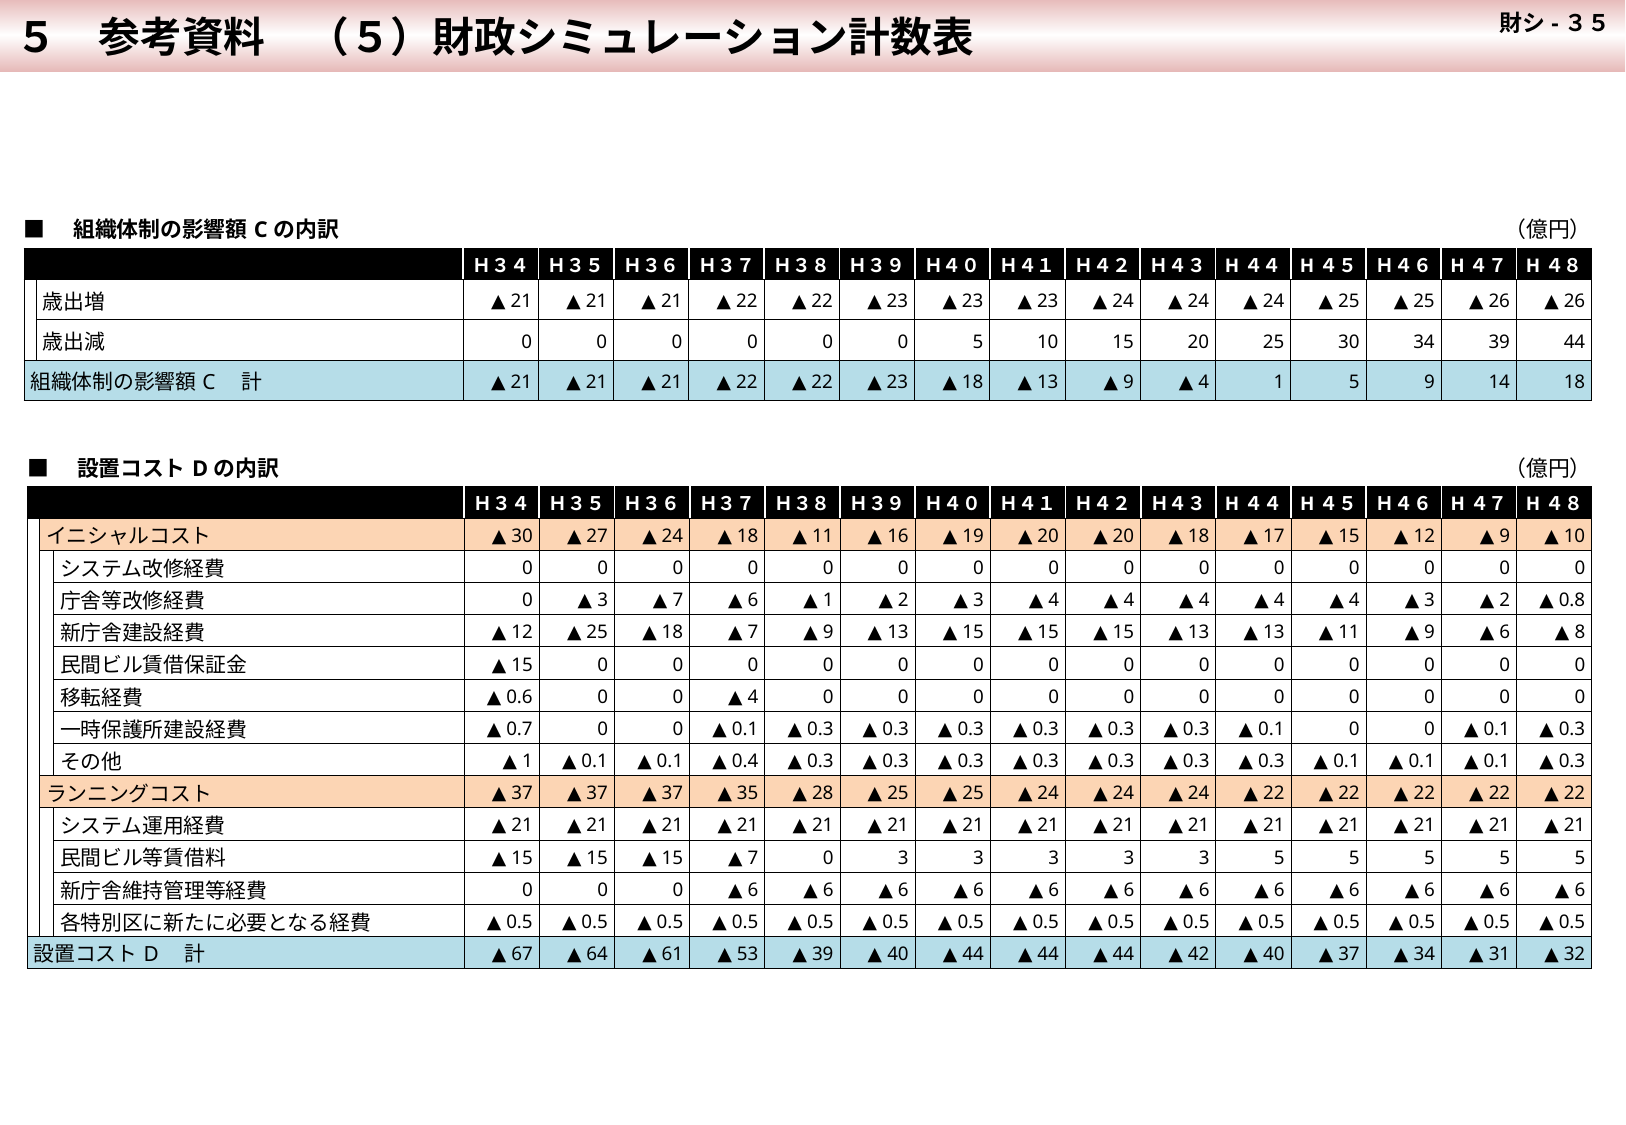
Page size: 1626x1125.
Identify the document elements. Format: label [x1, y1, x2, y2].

table_cell [1141, 583, 1215, 614]
table_cell [1442, 519, 1516, 550]
table_cell [1367, 551, 1441, 582]
table_cell [465, 551, 539, 582]
table_cell [915, 361, 989, 400]
table_cell [1141, 905, 1215, 936]
table_cell [1141, 320, 1215, 360]
table_cell [25, 249, 462, 279]
table_cell [916, 680, 990, 711]
table_cell [1517, 905, 1591, 936]
table_cell [1442, 680, 1516, 711]
table_cell [841, 744, 915, 775]
table_cell [465, 744, 539, 775]
table_cell [1367, 776, 1441, 807]
table_cell [614, 361, 688, 400]
table_cell [540, 808, 614, 840]
table_cell [1216, 551, 1291, 582]
table_cell [1367, 873, 1441, 904]
table_cell [1292, 249, 1365, 279]
table_cell [1216, 841, 1291, 872]
table_cell [54, 680, 464, 711]
table_cell [1292, 808, 1366, 840]
table_cell [1216, 615, 1291, 646]
table_cell [916, 249, 989, 279]
table_cell [991, 249, 1064, 279]
table_cell [1291, 320, 1366, 360]
table_cell [1066, 249, 1139, 279]
table_cell [690, 249, 763, 279]
table_cell [765, 905, 840, 936]
table_cell [689, 361, 764, 400]
table_cell [1442, 249, 1516, 279]
table_cell [1292, 615, 1366, 646]
table_cell [765, 744, 840, 775]
table_cell [1517, 873, 1591, 904]
table_cell [464, 249, 538, 279]
table_cell [1066, 551, 1140, 582]
table_cell [1517, 776, 1591, 807]
table_cell [841, 712, 915, 743]
table_cell [991, 937, 1065, 968]
table_cell [991, 712, 1065, 743]
table_cell [54, 873, 464, 904]
table_cell [1216, 647, 1291, 679]
table_cell [1292, 905, 1366, 936]
table_cell [1216, 776, 1291, 807]
table_cell [991, 519, 1065, 550]
table_cell [765, 320, 839, 360]
table_cell [1442, 280, 1516, 319]
table_cell [690, 841, 764, 872]
table_cell [1517, 712, 1591, 743]
table_cell [916, 647, 990, 679]
table_cell [841, 615, 915, 646]
text_box [0, 0, 1625, 73]
table_cell [540, 680, 614, 711]
table_cell [690, 873, 764, 904]
table_cell [1066, 744, 1140, 775]
table_cell [1367, 808, 1441, 840]
table_cell [991, 808, 1065, 840]
table_cell [1216, 744, 1291, 775]
table_cell [615, 905, 689, 936]
table_cell [690, 519, 764, 550]
table_cell [1141, 776, 1215, 807]
table_cell [765, 249, 839, 279]
table_cell [991, 551, 1065, 582]
table_cell [1292, 487, 1365, 518]
table_cell [1517, 280, 1591, 319]
table_cell [1141, 873, 1215, 904]
table_cell [1066, 320, 1140, 360]
table_cell [765, 361, 839, 400]
table_cell [465, 680, 539, 711]
table_cell [464, 280, 538, 319]
table_cell [915, 280, 989, 319]
table_cell [690, 583, 764, 614]
table_cell [690, 647, 764, 679]
table_cell [1517, 680, 1591, 711]
table_cell [25, 280, 36, 360]
table_cell [1066, 905, 1140, 936]
table_cell [1292, 841, 1366, 872]
table_cell [465, 841, 539, 872]
table_cell [765, 937, 840, 968]
table_cell [916, 905, 990, 936]
table_cell [1367, 744, 1441, 775]
table_cell [916, 712, 990, 743]
table_cell [1066, 615, 1140, 646]
table_cell [690, 937, 764, 968]
table_cell [465, 712, 539, 743]
table_cell [841, 841, 915, 872]
table_cell [615, 873, 689, 904]
table_cell [690, 808, 764, 840]
table_cell [1442, 487, 1516, 518]
table_cell [1141, 280, 1215, 319]
table_header [27, 447, 1592, 486]
table_cell [465, 776, 539, 807]
table_cell [615, 583, 689, 614]
table_cell [690, 615, 764, 646]
table_cell [841, 551, 915, 582]
table_cell [1292, 583, 1366, 614]
table_cell [615, 551, 689, 582]
table_cell [765, 680, 840, 711]
table_cell [1367, 519, 1441, 550]
table_cell [840, 361, 914, 400]
table_cell [1216, 361, 1290, 400]
table_cell [1216, 873, 1291, 904]
table_cell [841, 583, 915, 614]
table_cell [1066, 808, 1140, 840]
table_cell [991, 873, 1065, 904]
table_cell [765, 808, 840, 840]
table_cell [1517, 320, 1591, 360]
table_cell [1216, 320, 1290, 360]
table_cell [539, 361, 613, 400]
table_cell [1367, 905, 1441, 936]
table_cell [1442, 744, 1516, 775]
table_cell [28, 519, 39, 936]
table_cell [840, 280, 914, 319]
table_cell [841, 680, 915, 711]
table_cell [1141, 808, 1215, 840]
table_cell [1141, 841, 1215, 872]
table_cell [54, 841, 464, 872]
table_cell [1517, 519, 1591, 550]
table_cell [765, 647, 840, 679]
table_cell [1367, 487, 1441, 518]
table_cell [1367, 280, 1441, 319]
table_cell [465, 583, 539, 614]
table_cell [1442, 841, 1516, 872]
table_cell [1216, 937, 1291, 968]
table_cell [1517, 841, 1591, 872]
table_cell [1066, 712, 1140, 743]
table_cell [690, 905, 764, 936]
table_cell [25, 361, 463, 400]
table_cell [1367, 583, 1441, 614]
table_cell [1442, 647, 1516, 679]
table_cell [54, 905, 464, 936]
table_cell [54, 583, 464, 614]
table_cell [1517, 744, 1591, 775]
table_cell [1141, 647, 1215, 679]
table_cell [540, 551, 614, 582]
table_cell [1066, 583, 1140, 614]
table_cell [1141, 712, 1215, 743]
table_cell [1216, 808, 1291, 840]
table_cell [615, 647, 689, 679]
table_cell [916, 841, 990, 872]
table_cell [765, 519, 840, 550]
table_cell [1141, 680, 1215, 711]
table_cell [615, 680, 689, 711]
table_cell [1292, 776, 1366, 807]
table_cell [40, 519, 464, 550]
table_cell [840, 320, 914, 360]
table_cell [539, 280, 613, 319]
table_cell [1367, 361, 1441, 400]
table_cell [465, 873, 539, 904]
table_cell [1141, 551, 1215, 582]
table_cell [691, 487, 764, 518]
table_cell [1292, 647, 1366, 679]
table_cell [1442, 937, 1516, 968]
table_cell [1066, 361, 1140, 400]
table_cell [1442, 712, 1516, 743]
table_cell [1517, 583, 1591, 614]
table_cell [690, 551, 764, 582]
table_cell [1216, 519, 1291, 550]
table_header [24, 208, 1592, 248]
table_cell [1517, 487, 1591, 518]
table_cell [690, 744, 764, 775]
table_cell [991, 744, 1065, 775]
table_cell [1142, 487, 1215, 518]
table_cell [465, 905, 539, 936]
table_cell [1442, 615, 1516, 646]
table_cell [1367, 841, 1441, 872]
table_cell [1517, 615, 1591, 646]
table_cell [1216, 583, 1291, 614]
table_cell [1066, 873, 1140, 904]
table_cell [1217, 487, 1290, 518]
table_cell [1367, 249, 1440, 279]
table_cell [689, 320, 764, 360]
table_cell [991, 615, 1065, 646]
table_cell [40, 551, 53, 775]
table_cell [1517, 647, 1591, 679]
table_cell [1517, 551, 1591, 582]
table_cell [54, 808, 464, 840]
table_cell [765, 873, 840, 904]
table_cell [1216, 680, 1291, 711]
table_cell [28, 487, 463, 518]
table_cell [540, 519, 614, 550]
table_cell [1141, 937, 1215, 968]
table_cell [1141, 361, 1215, 400]
table_cell [765, 583, 840, 614]
table_cell [991, 487, 1065, 518]
table_cell [916, 808, 990, 840]
table_cell [464, 320, 538, 360]
table_cell [540, 712, 614, 743]
table_cell [765, 615, 840, 646]
table_cell [1141, 519, 1215, 550]
table_cell [540, 744, 614, 775]
table_cell [916, 519, 990, 550]
table_cell [1066, 647, 1140, 679]
table_cell [615, 249, 688, 279]
table_cell [54, 744, 464, 775]
table_cell [991, 583, 1065, 614]
table_cell [615, 808, 689, 840]
table_cell [1141, 615, 1215, 646]
table_cell [991, 647, 1065, 679]
table_cell [916, 583, 990, 614]
table_cell [540, 841, 614, 872]
table_cell [841, 905, 915, 936]
table_cell [765, 841, 840, 872]
table_cell [1291, 280, 1366, 319]
table_cell [540, 615, 614, 646]
table_cell [840, 249, 914, 279]
table_cell [615, 841, 689, 872]
table_cell [615, 712, 689, 743]
table_cell [1517, 808, 1591, 840]
table_cell [40, 808, 53, 936]
table_cell [765, 712, 840, 743]
table_cell [990, 320, 1065, 360]
table_cell [1442, 361, 1516, 400]
table_cell [464, 361, 538, 400]
table_cell [1367, 937, 1441, 968]
table_cell [841, 937, 915, 968]
table_cell [54, 551, 464, 582]
table_cell [1141, 744, 1215, 775]
table_cell [37, 280, 463, 319]
table_cell [1442, 905, 1516, 936]
table_cell [54, 712, 464, 743]
table_cell [1367, 712, 1441, 743]
table_cell [465, 808, 539, 840]
table_cell [916, 551, 990, 582]
table_cell [615, 744, 689, 775]
table_cell [539, 320, 613, 360]
table_cell [1367, 320, 1441, 360]
table_cell [615, 937, 689, 968]
table_cell [1216, 905, 1291, 936]
table_cell [540, 905, 614, 936]
table_cell [1066, 487, 1140, 518]
table_cell [37, 320, 463, 360]
table_cell [1442, 776, 1516, 807]
table_cell [1442, 873, 1516, 904]
table_cell [1442, 551, 1516, 582]
table_cell [1367, 680, 1441, 711]
table_cell [615, 487, 689, 518]
table_cell [1517, 937, 1591, 968]
table_cell [841, 519, 915, 550]
table_cell [1066, 680, 1140, 711]
table_cell [615, 615, 689, 646]
table_cell [465, 615, 539, 646]
table_cell [539, 249, 613, 279]
table_cell [915, 320, 989, 360]
table_cell [1066, 776, 1140, 807]
table_cell [689, 280, 764, 319]
table_cell [1292, 937, 1366, 968]
table_cell [28, 937, 464, 968]
table_cell [841, 776, 915, 807]
table_cell [1292, 519, 1366, 550]
table_cell [40, 776, 464, 807]
table_cell [1066, 519, 1140, 550]
table_cell [1442, 320, 1516, 360]
table_cell [1066, 280, 1140, 319]
table_cell [841, 873, 915, 904]
table_cell [540, 776, 614, 807]
table_cell [991, 905, 1065, 936]
table_cell [1292, 873, 1366, 904]
table_cell [1291, 361, 1366, 400]
table_cell [765, 280, 839, 319]
table_cell [540, 583, 614, 614]
table_cell [614, 280, 688, 319]
table_cell [615, 776, 689, 807]
table_cell [690, 680, 764, 711]
table_cell [991, 680, 1065, 711]
table_cell [54, 647, 464, 679]
table_cell [916, 776, 990, 807]
table_cell [1216, 280, 1290, 319]
table_cell [765, 776, 840, 807]
table_cell [615, 519, 689, 550]
table_cell [1066, 937, 1140, 968]
table_cell [916, 744, 990, 775]
table_cell [841, 647, 915, 679]
table_cell [916, 873, 990, 904]
table_cell [465, 647, 539, 679]
table_cell [1292, 680, 1366, 711]
table_cell [465, 487, 538, 518]
table_cell [991, 776, 1065, 807]
table_cell [1442, 808, 1516, 840]
table_cell [540, 487, 614, 518]
table_cell [1216, 712, 1291, 743]
table_cell [841, 808, 915, 840]
table_cell [1517, 361, 1591, 400]
table_cell [916, 615, 990, 646]
table_cell [614, 320, 688, 360]
table_cell [465, 519, 539, 550]
table_cell [54, 615, 464, 646]
table_cell [1367, 647, 1441, 679]
table_cell [1517, 249, 1591, 279]
table_cell [465, 937, 539, 968]
table_cell [916, 937, 990, 968]
table_cell [1141, 249, 1215, 279]
table_cell [1442, 583, 1516, 614]
table_cell [1292, 744, 1366, 775]
table_cell [1216, 249, 1290, 279]
table_cell [690, 776, 764, 807]
table_cell [1367, 615, 1441, 646]
table_cell [1292, 712, 1366, 743]
table_cell [990, 280, 1065, 319]
table_cell [990, 361, 1065, 400]
table_cell [991, 841, 1065, 872]
table_cell [1066, 841, 1140, 872]
table_cell [916, 487, 989, 518]
table_cell [841, 487, 914, 518]
table_cell [540, 873, 614, 904]
table_cell [1292, 551, 1366, 582]
table_cell [765, 551, 840, 582]
table_cell [690, 712, 764, 743]
table_cell [766, 487, 839, 518]
table_cell [540, 937, 614, 968]
table_cell [540, 647, 614, 679]
